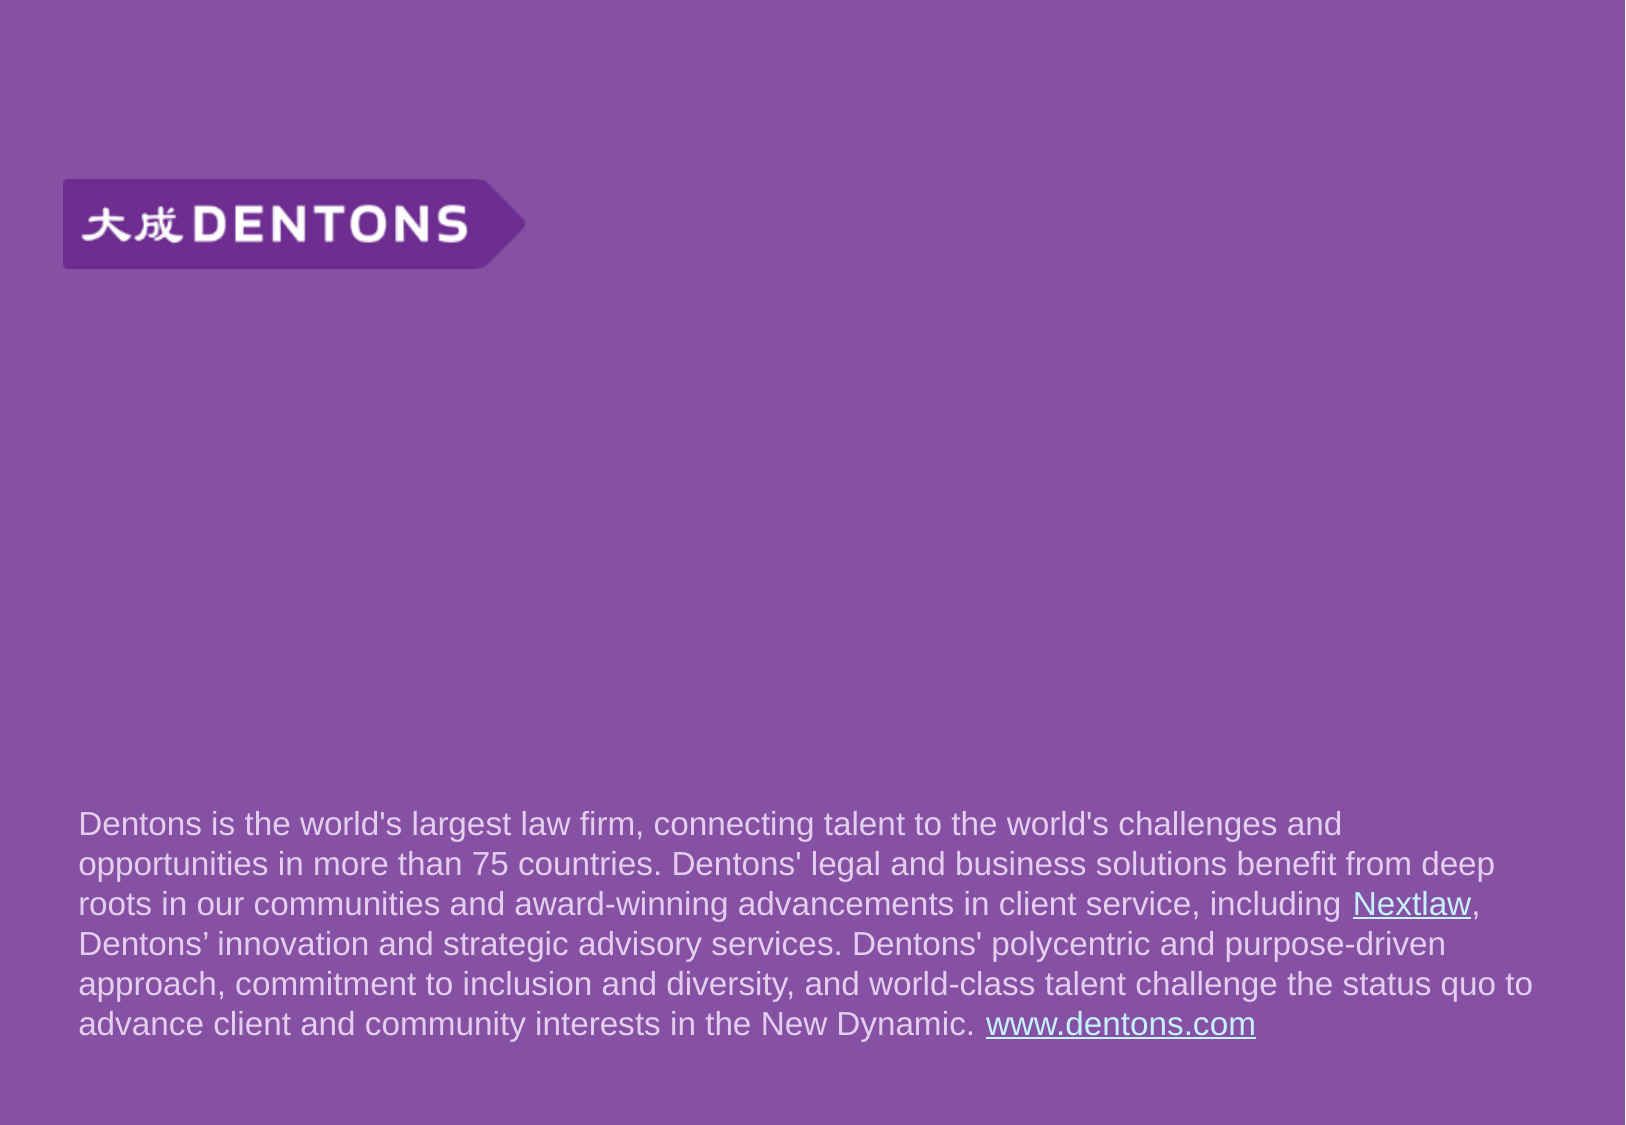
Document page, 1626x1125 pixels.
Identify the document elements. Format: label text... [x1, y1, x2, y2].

text_box Dentons is the world's largest law firm, connecting talent to the world's challenges and opportunities in more than 75 countries. Dentons' legal and business solutions benefit from deep roots in our communities and award-winning advancements in client service, including Nextlaw, Dentons’ innovation and strategic advisory services. Dentons' polycentric and purpose-driven approach, commitment to inclusion and diversity, and world-class talent challenge the status quo to advance client and community interests in the New Dynamic. www.dentons.com [63, 794, 1558, 1049]
picture [63, 179, 525, 269]
